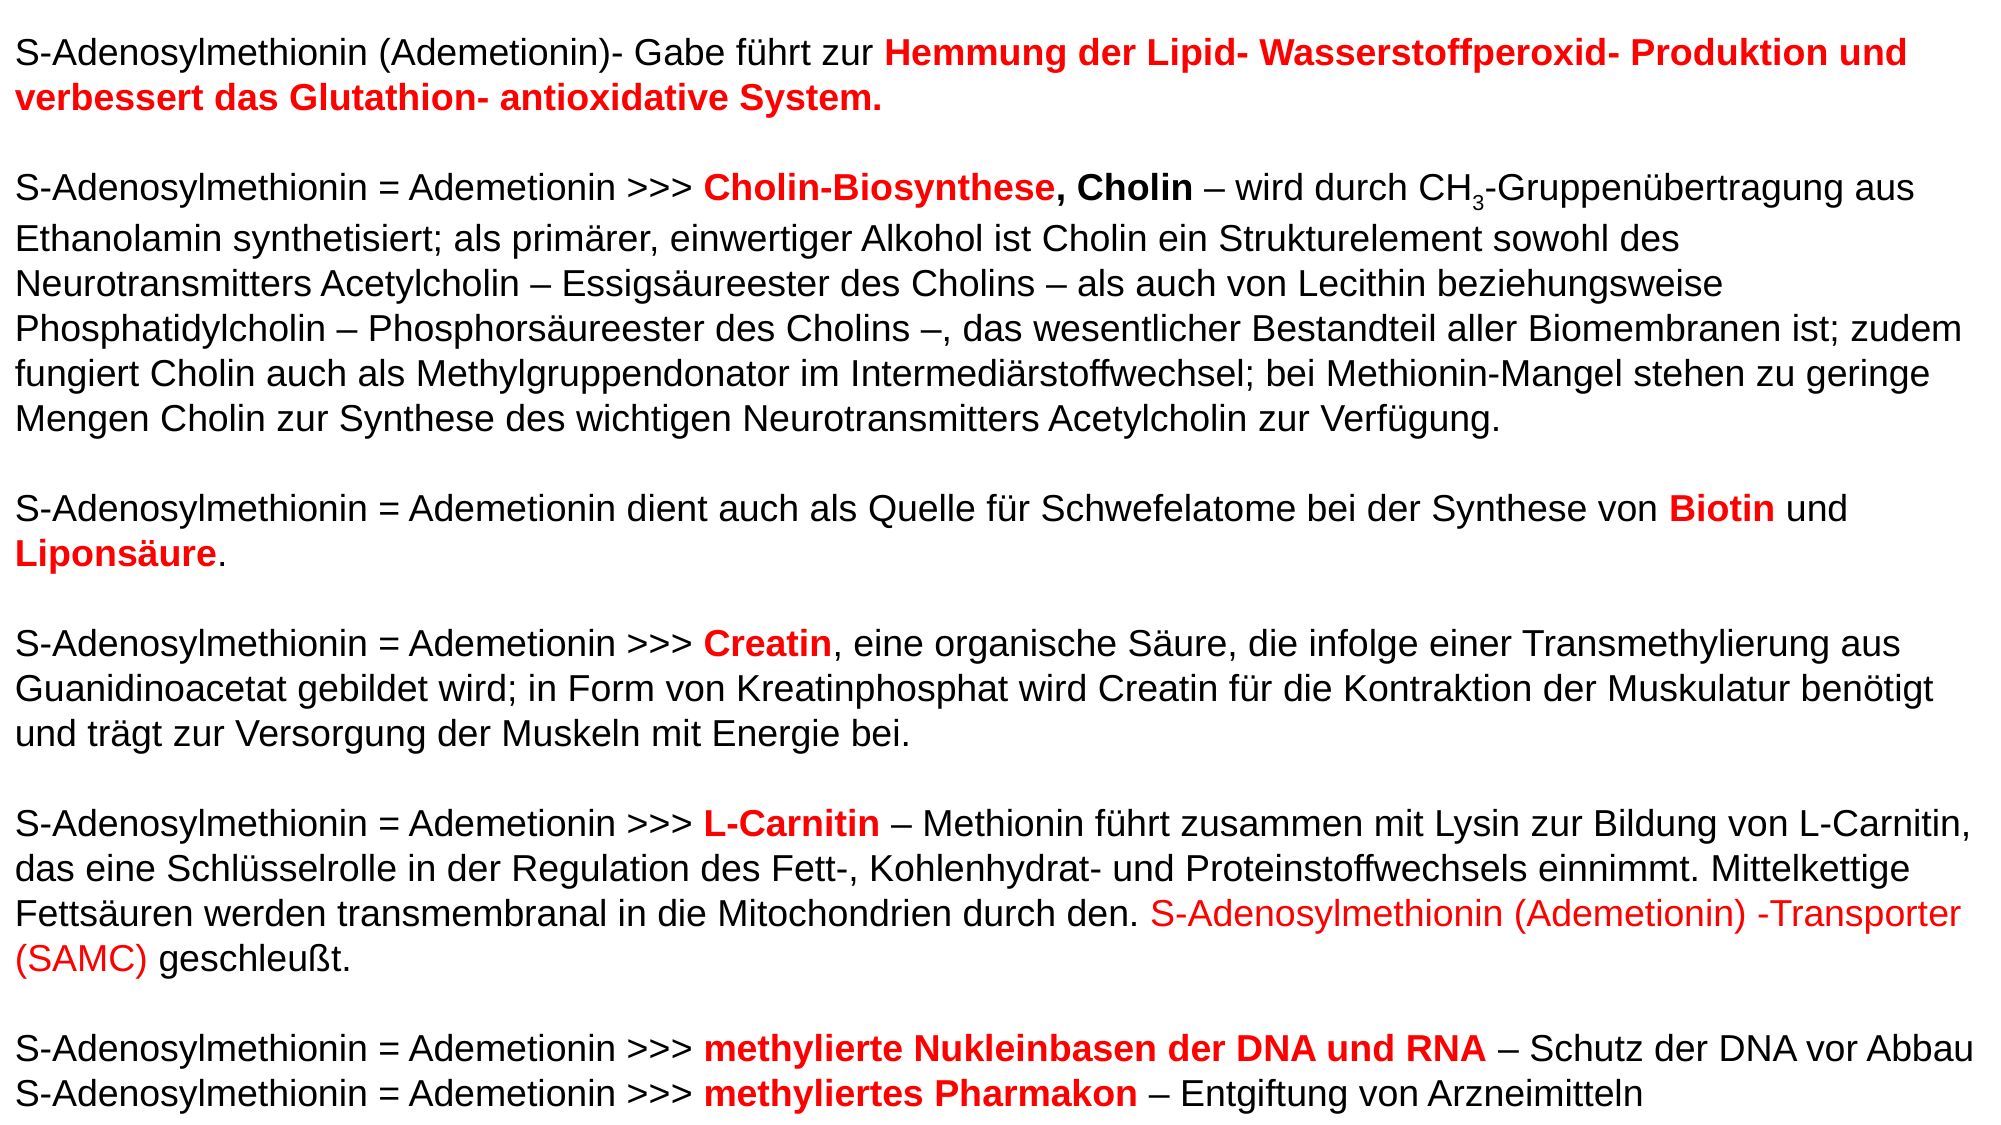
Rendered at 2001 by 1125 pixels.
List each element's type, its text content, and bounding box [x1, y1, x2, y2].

text_box S-Adenosylmethionin (Ademetionin)- Gabe führt zur Hemmung der Lipid- Wasserstoffperoxid- Produktion und verbessert das Glutathion- antioxidative System. S-Adenosylmethionin = Ademetionin >>> Cholin-Biosynthese, Cholin – wird durch CH3-Gruppenübertragung aus Ethanolamin synthetisiert; als primärer, einwertiger Alkohol ist Cholin ein Strukturelement sowohl des Neurotransmitters Acetylcholin – Essigsäureester des Cholins – als auch von Lecithin beziehungsweise Phosphatidylcholin – Phosphorsäureester des Cholins –, das wesentlicher Bestandteil aller Biomembranen ist; zudem fungiert Cholin auch als Methylgruppendonator im Intermediärstoffwechsel; bei Methionin-Mangel stehen zu geringe Mengen Cholin zur Synthese des wichtigen Neurotransmitters Acetylcholin zur Verfügung. S-Adenosylmethionin = Ademetionin dient auch als Quelle für Schwefelatome bei der Synthese von Biotin und Liponsäure. S-Adenosylmethionin = Ademetionin >>> Creatin, eine organische Säure, die infolge einer Transmethylierung aus Guanidinoacetat gebildet wird; in Form von Kreatinphosphat wird Creatin für die Kontraktion der Muskulatur benötigt und trägt zur Versorgung der Muskeln mit Energie bei. S-Adenosylmethionin = Ademetionin >>> L-Carnitin – Methionin führt zusammen mit Lysin zur Bildung von L-Carnitin, das eine Schlüsselrolle in der Regulation des Fett-, Kohlenhydrat- und Proteinstoffwechsels einnimmt. Mittelkettige Fettsäuren werden transmembranal in die Mitochondrien durch den. S-Adenosylmethionin (Ademetionin) -Transporter (SAMC) geschleußt. S-Adenosylmethionin = Ademetionin >>> methylierte Nukleinbasen der DNA und RNA – Schutz der DNA vor Abbau S-Adenosylmethionin = Ademetionin >>> methyliertes Pharmakon – Entgiftung von Arzneimitteln [0, 0, 2000, 1125]
